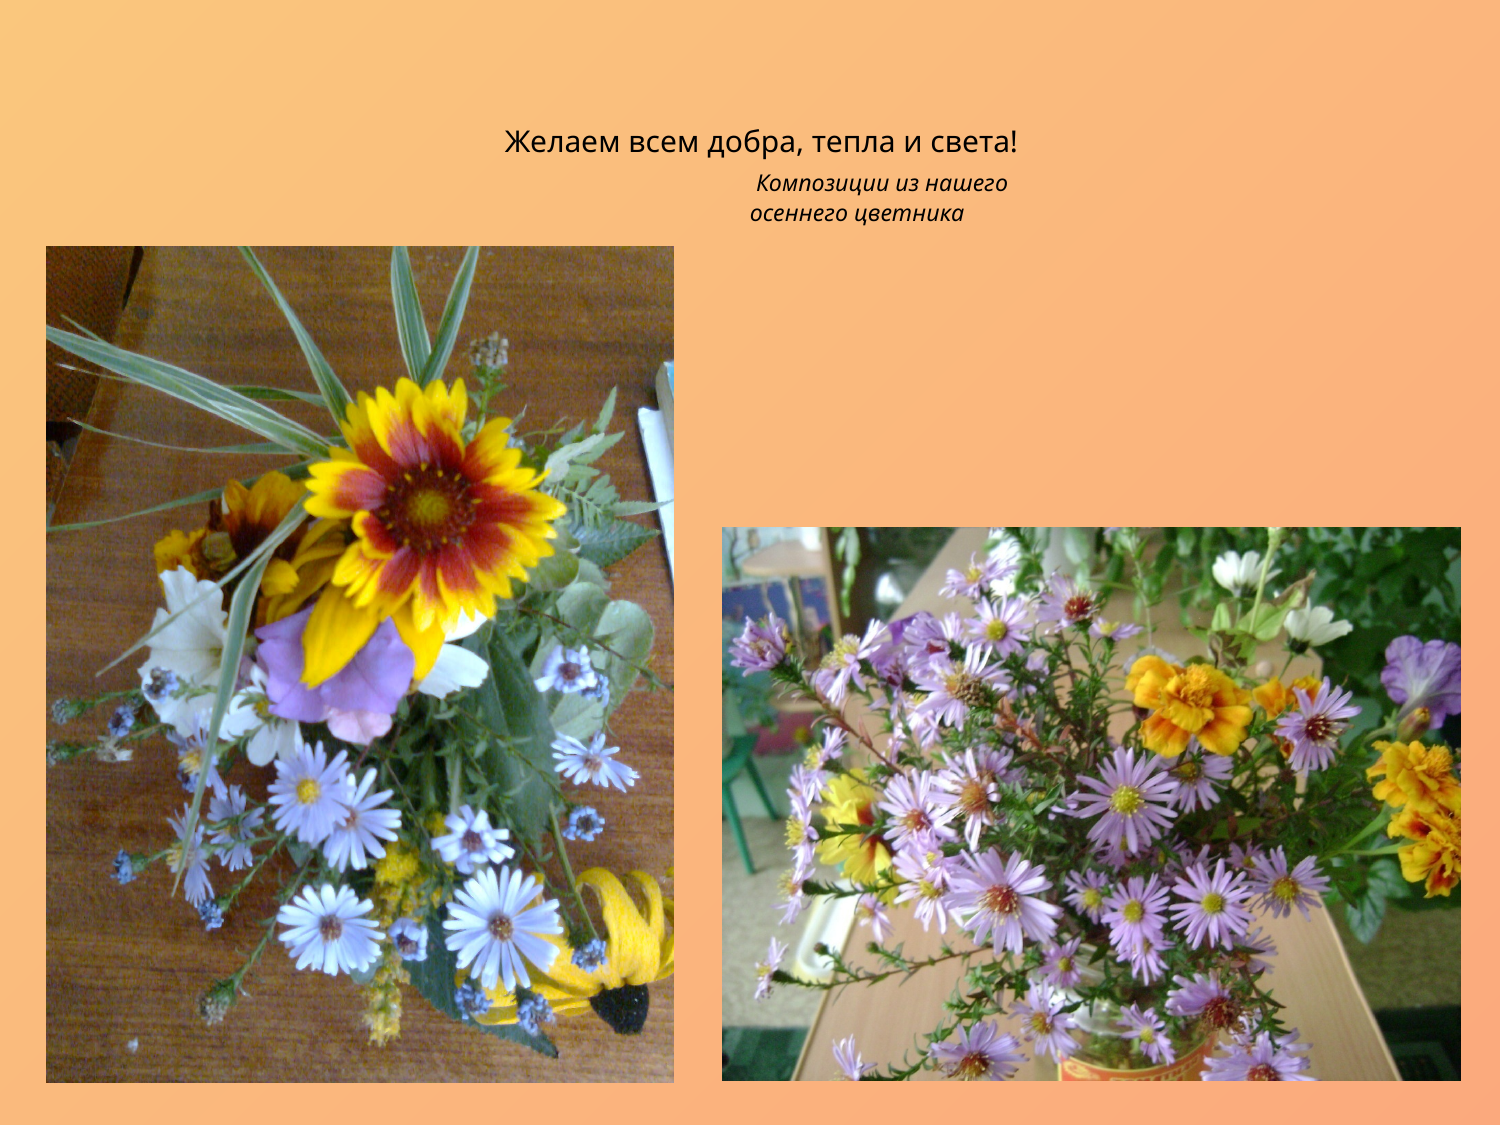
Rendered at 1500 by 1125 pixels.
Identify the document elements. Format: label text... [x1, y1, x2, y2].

title Желаем всем добра, тепла и света! Композиции из нашего осеннего цветника [0, 35, 1500, 235]
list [46, 245, 675, 1083]
picture [722, 527, 1462, 1082]
